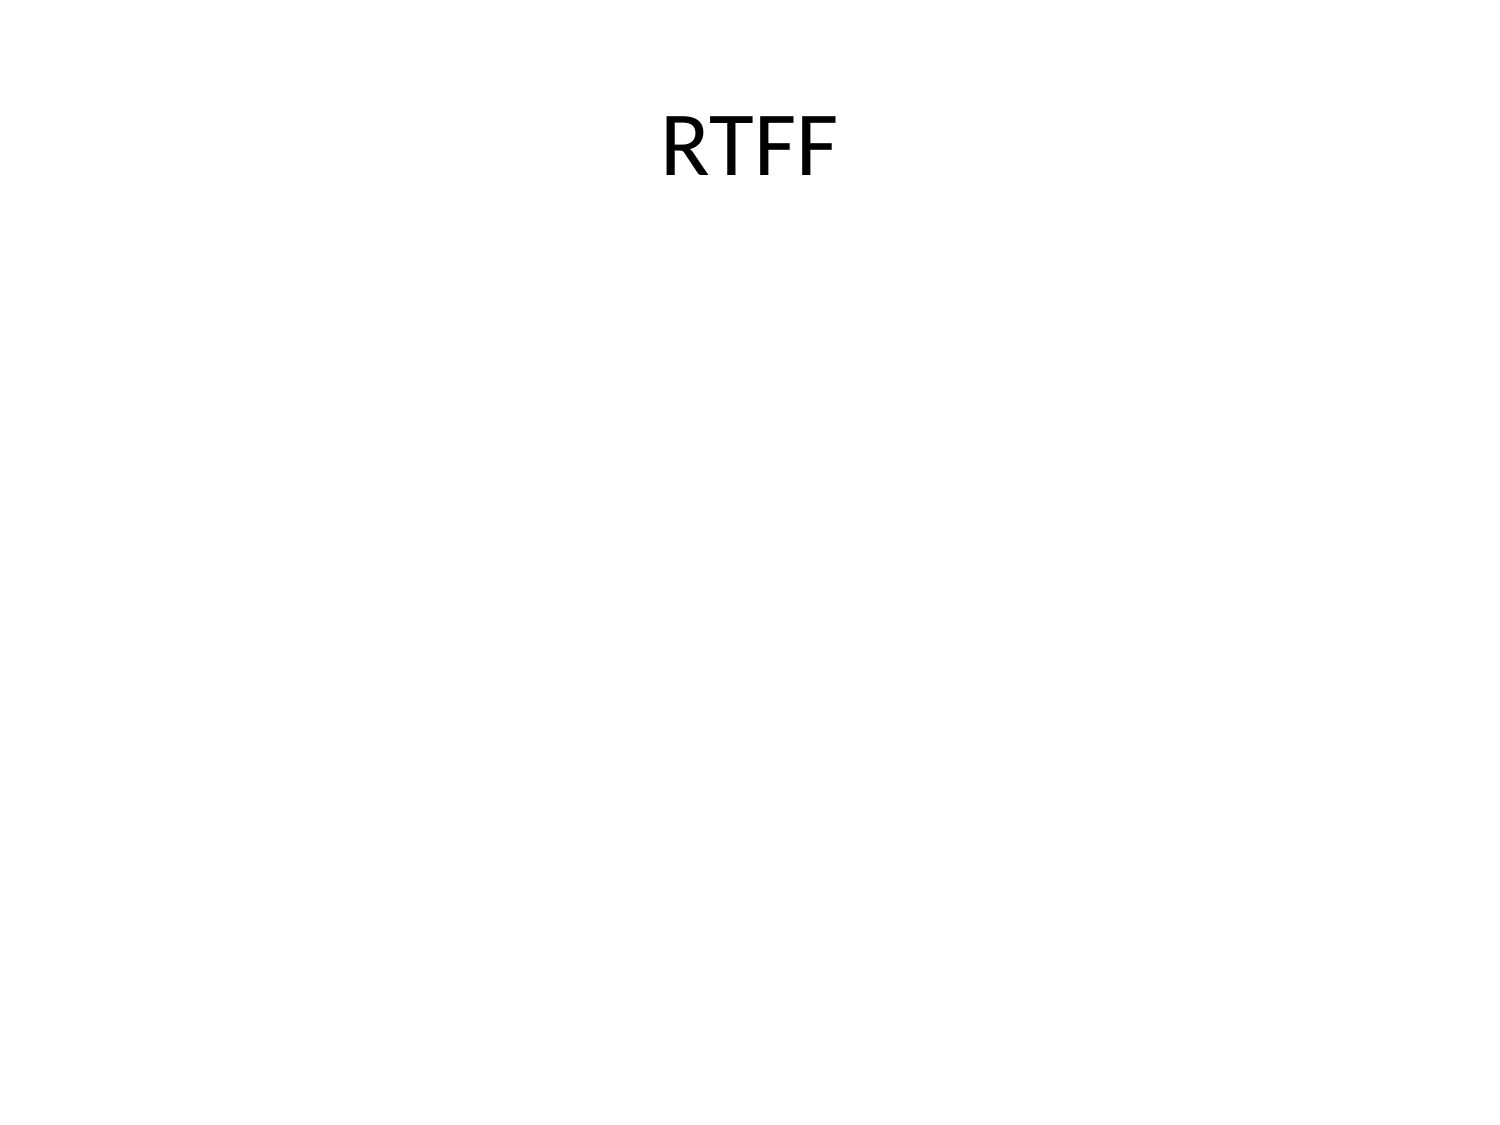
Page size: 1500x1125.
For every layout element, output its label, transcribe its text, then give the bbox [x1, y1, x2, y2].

title RTFF [75, 45, 1425, 233]
